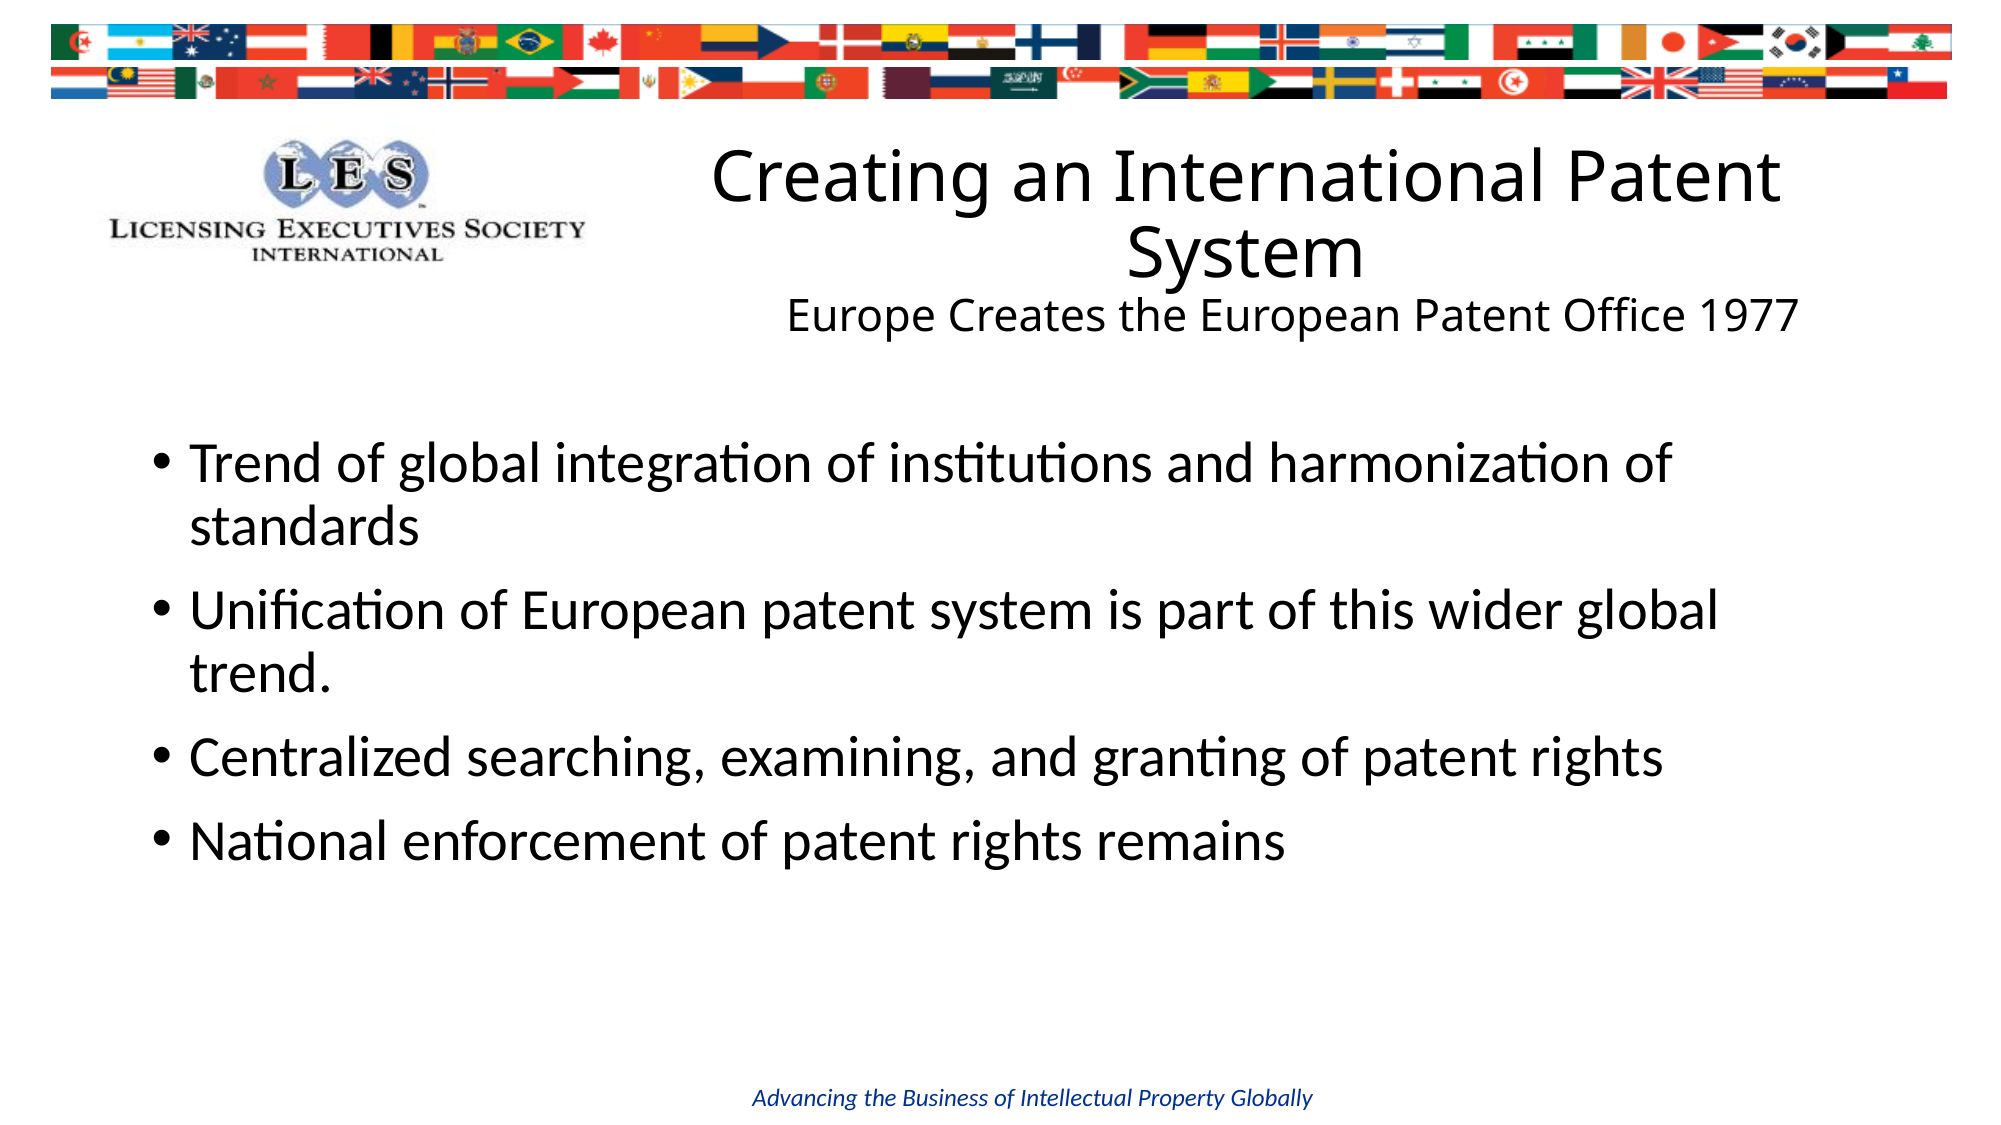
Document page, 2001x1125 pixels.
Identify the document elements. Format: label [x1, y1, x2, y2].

text_box [51, 24, 1952, 1125]
